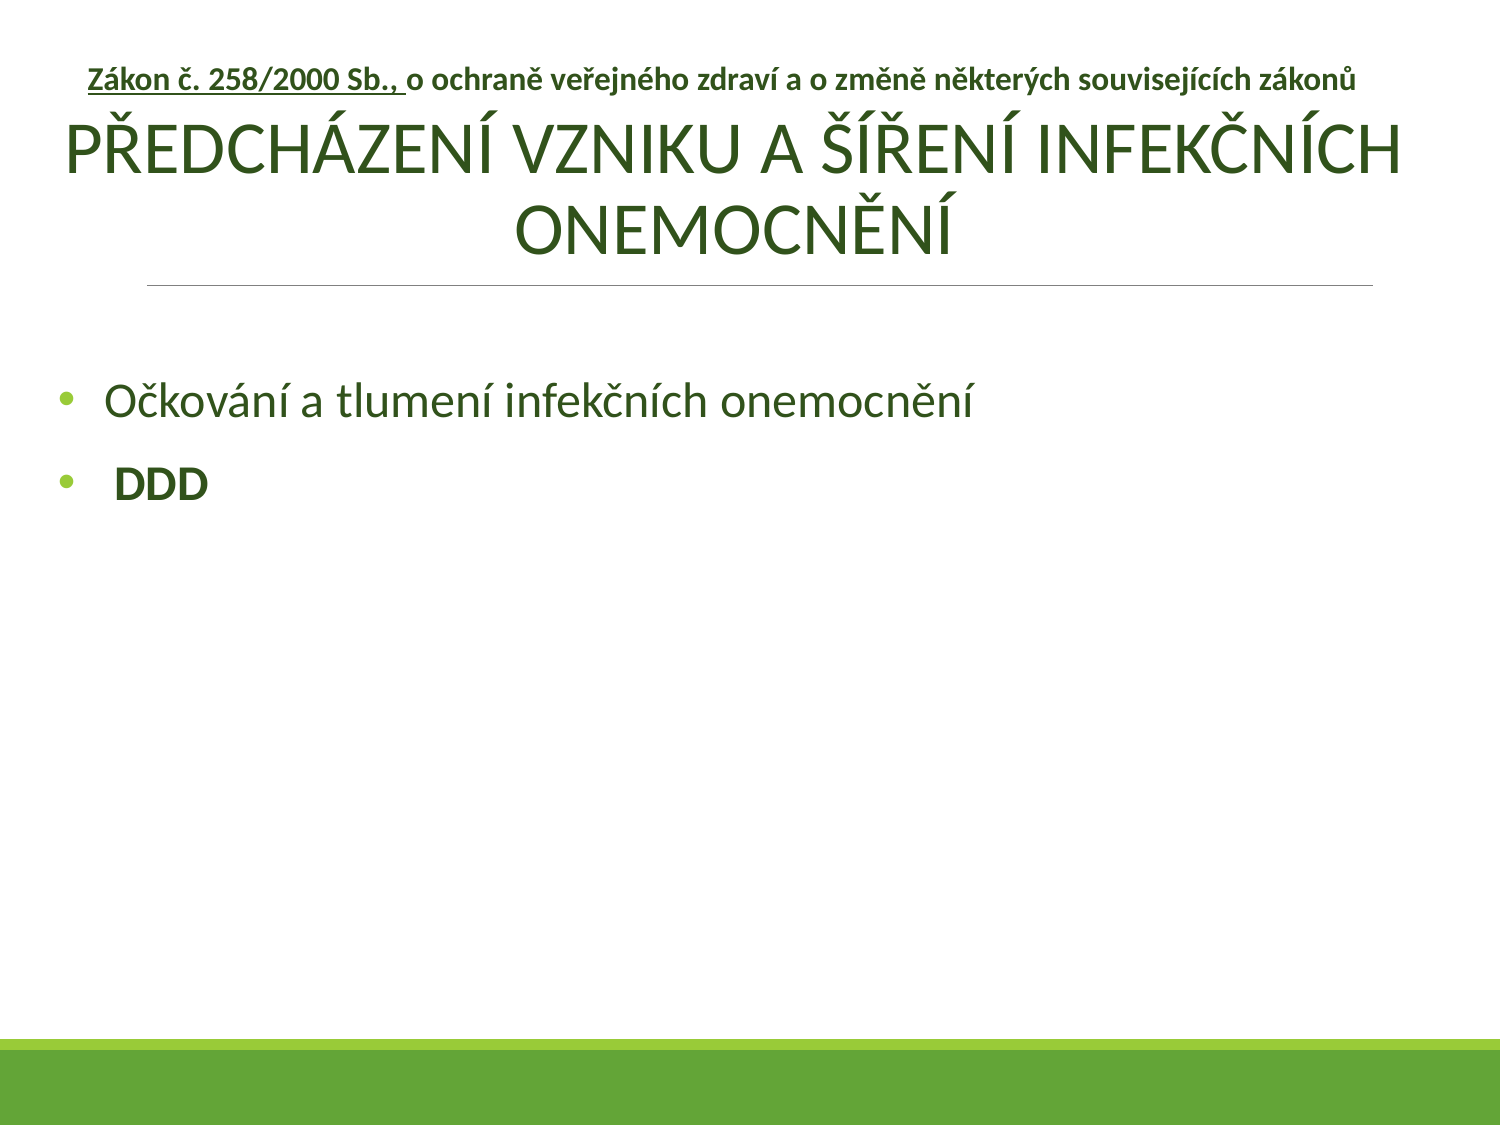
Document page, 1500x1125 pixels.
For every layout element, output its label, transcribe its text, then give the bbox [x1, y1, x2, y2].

list PŘEDCHÁZENÍ VZNIKU A ŠÍŘENÍ INFEKČNÍCH ONEMOCNĚNÍ Očkování a tlumení infekčních onemocnění DDD [57, 125, 1412, 1015]
text_box Zákon č. 258/2000 Sb., o ochraně veřejného zdraví a o změně některých souvisejících zákonů [57, 54, 1481, 125]
